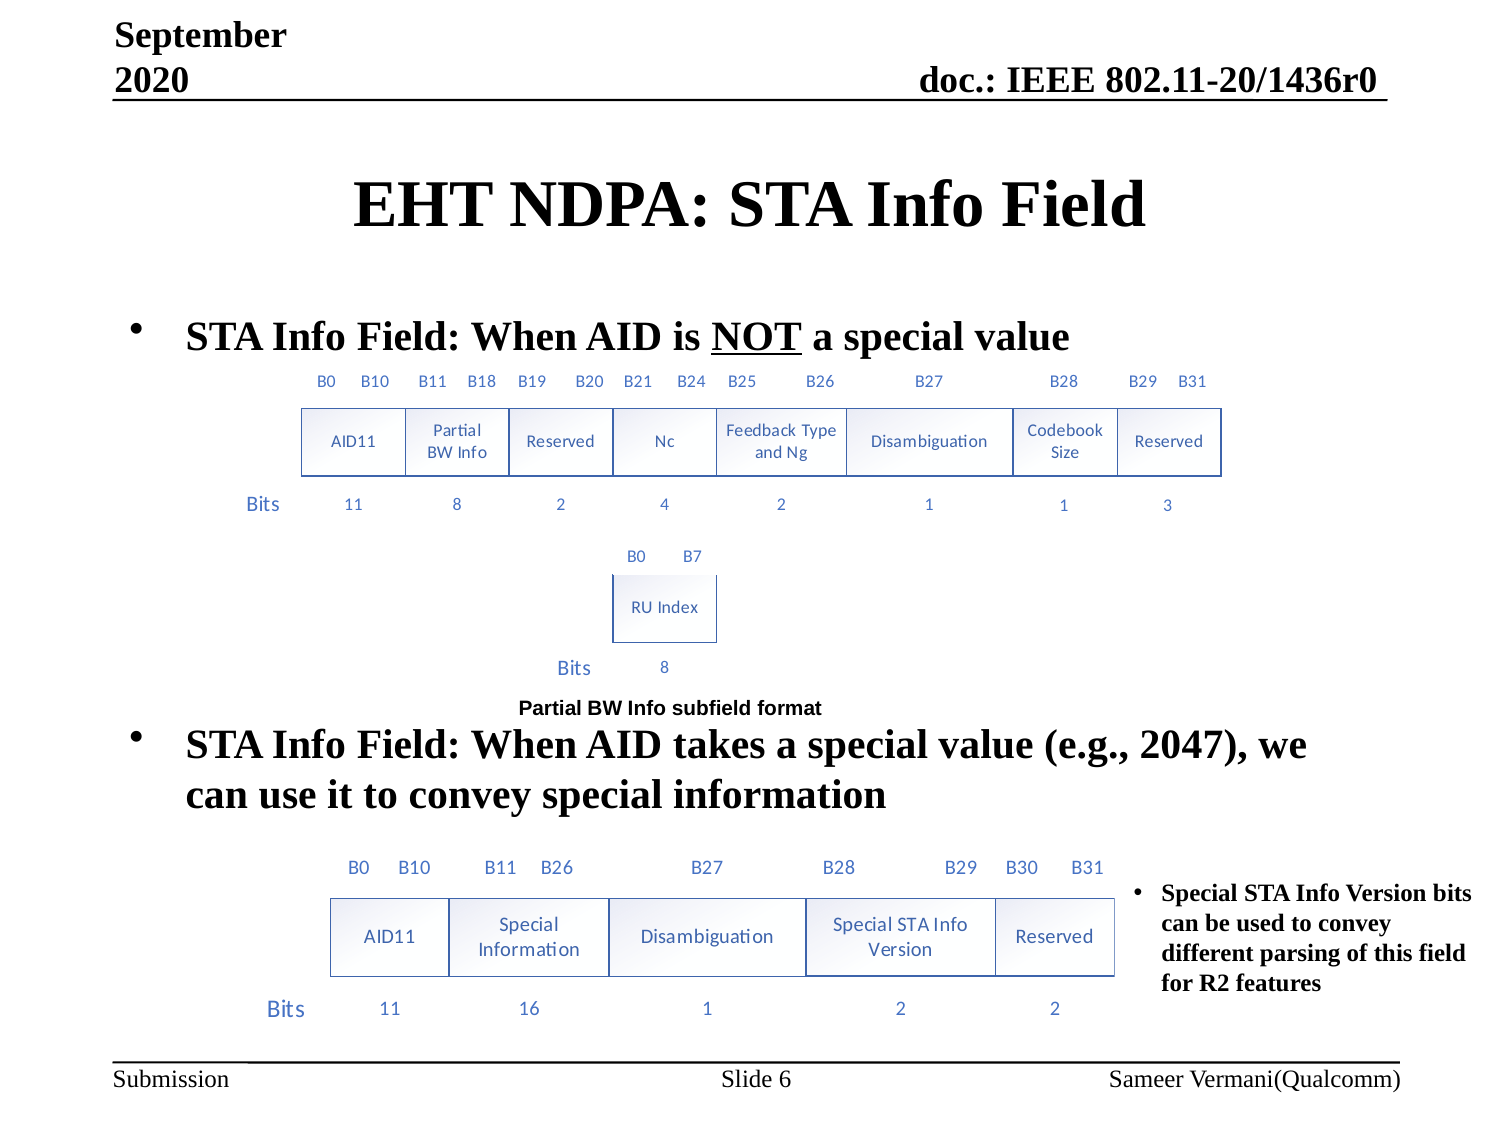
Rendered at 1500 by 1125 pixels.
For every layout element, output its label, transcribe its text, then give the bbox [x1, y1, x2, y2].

text_box Partial BW Info subfield format [503, 701, 838, 728]
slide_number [114, 54, 354, 101]
slide_number Slide 6 [712, 1061, 800, 1093]
title EHT NDPA: STA Info Field [112, 112, 1388, 288]
list STA Info Field: When AID is NOT a special value STA Info Field: When AID takes a special value (e.g., 2047), we can use it to convey special information [114, 300, 1390, 976]
footer Sameer Vermani(Qualcomm) [1062, 1061, 1402, 1093]
picture [238, 844, 1115, 1037]
text_box Special STA Info Version bits can be used to convey different parsing of this field for R2 features [1119, 869, 1500, 1005]
picture [221, 361, 1223, 693]
